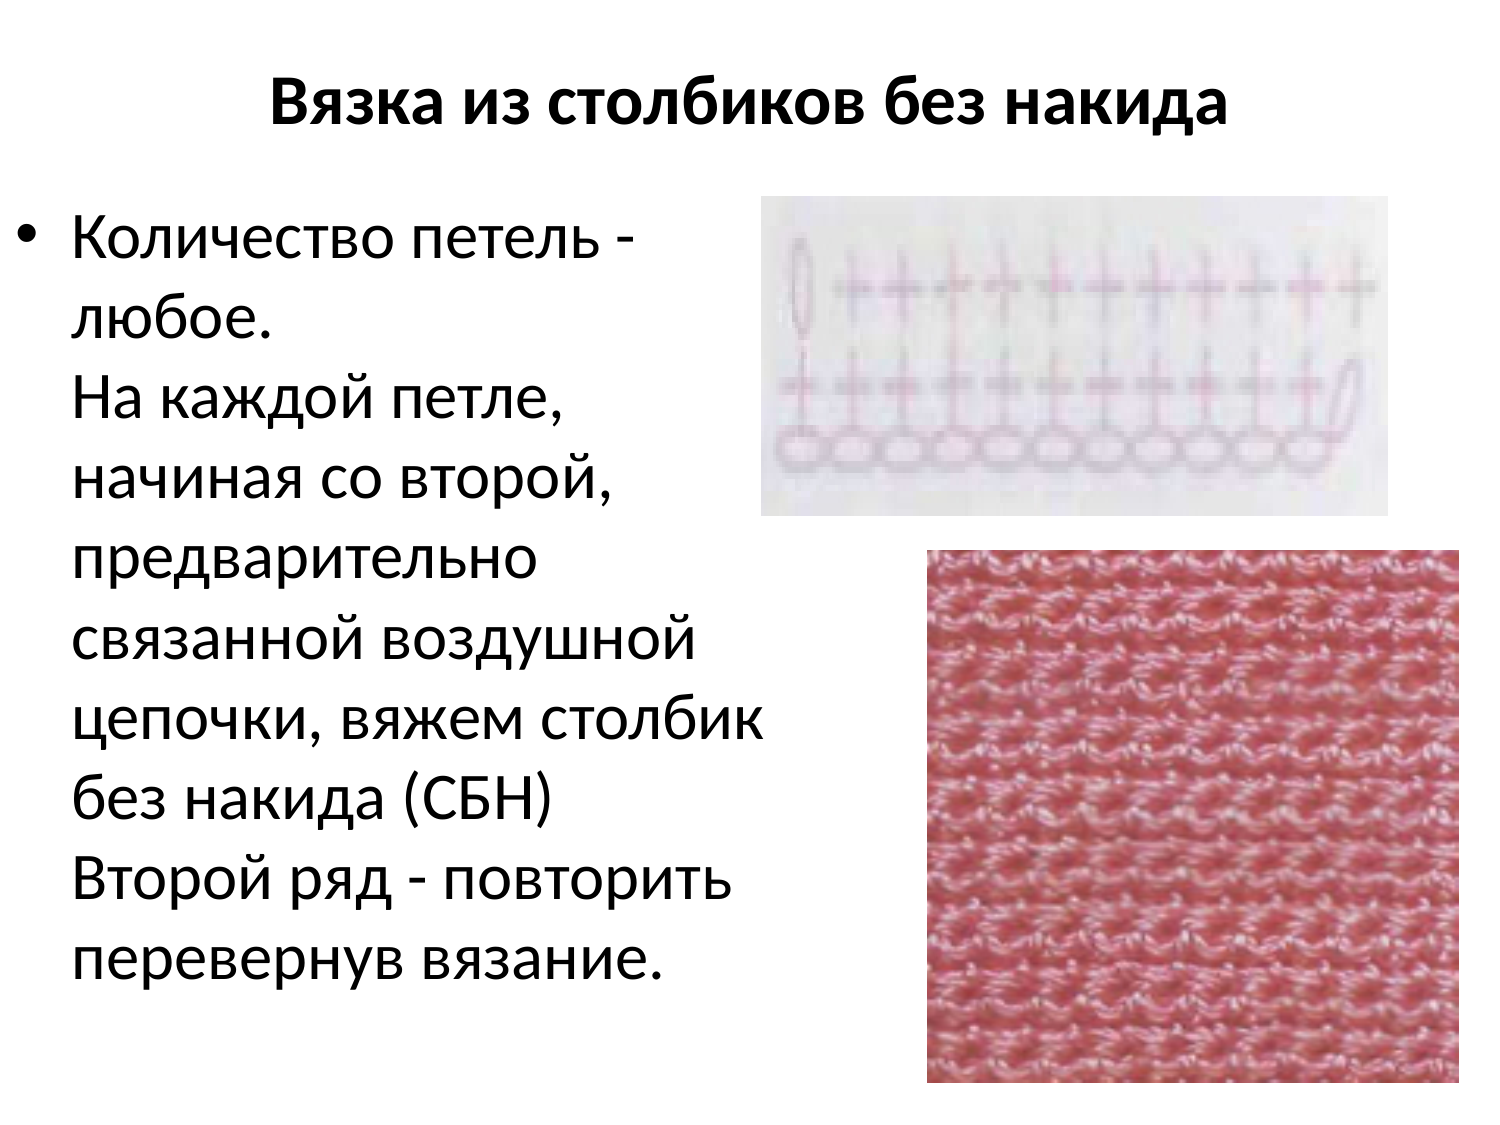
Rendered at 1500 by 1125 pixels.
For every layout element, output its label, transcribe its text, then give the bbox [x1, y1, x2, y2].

picture [761, 196, 1389, 516]
picture [926, 550, 1459, 1083]
list Количество петель - любое. На каждой петле, начиная со второй, предварительно связанной воздушной цепочки, вяжем столбик без накида (СБН) Второй ряд - повторить перевернув вязание. [0, 184, 798, 1125]
title Вязка из столбиков без накида [75, 45, 1425, 233]
